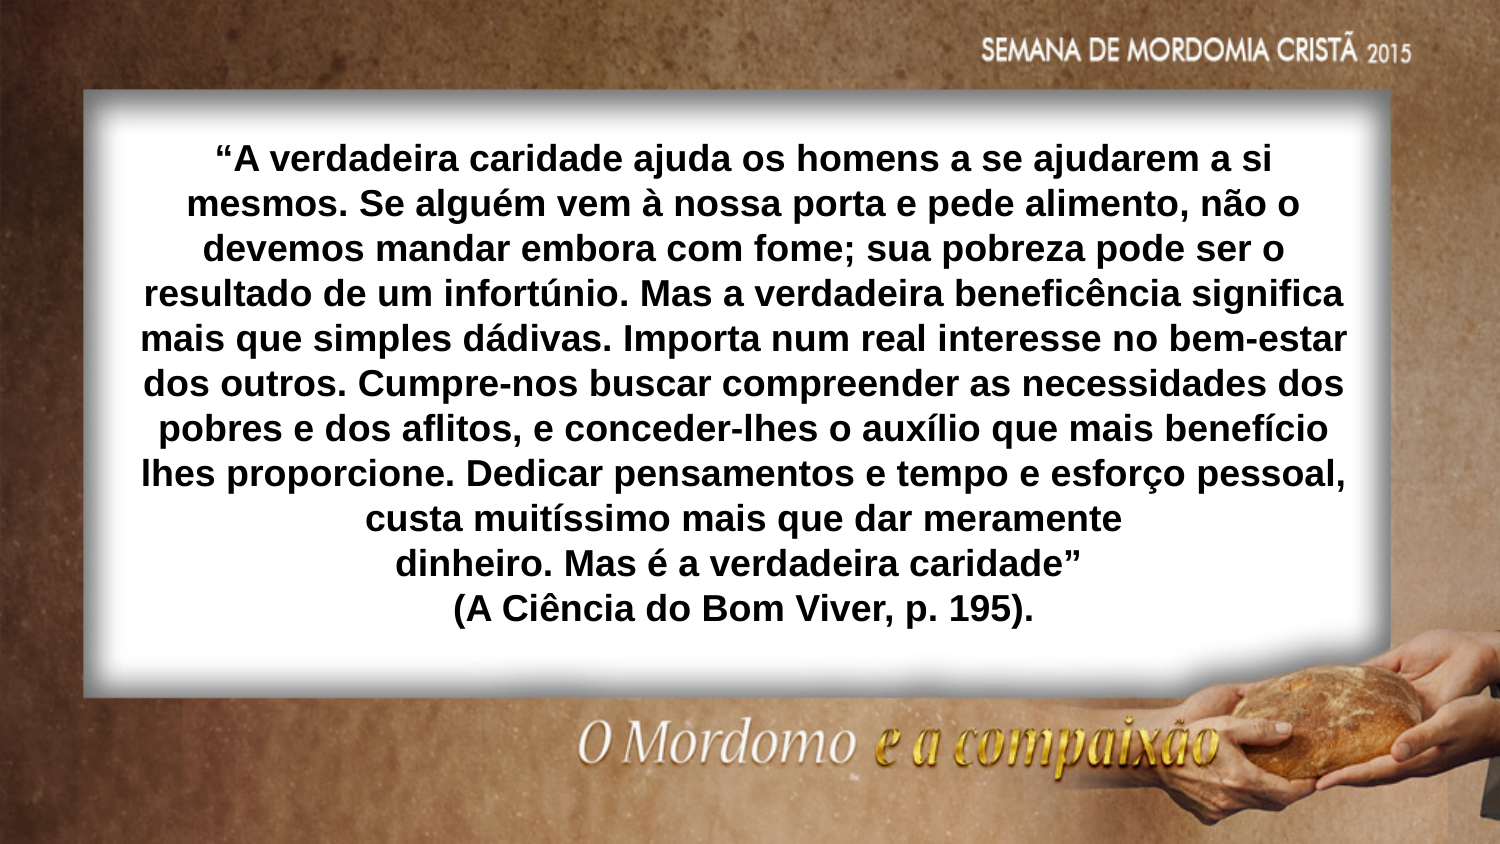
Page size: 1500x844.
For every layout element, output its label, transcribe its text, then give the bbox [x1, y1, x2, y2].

text_box “A verdadeira caridade ajuda os homens a se ajudarem a si mesmos. Se alguém vem à nossa porta e pede alimento, não o devemos mandar embora com fome; sua pobreza pode ser o resultado de um infortúnio. Mas a verdadeira beneficência significa mais que simples dádivas. Importa num real interesse no bem-estar dos outros. Cumpre-nos buscar compreender as necessidades dos pobres e dos aflitos, e conceder-lhes o auxílio que mais benefício lhes proporcione. Dedicar pensamentos e tempo e esforço pessoal, custa muitíssimo mais que dar meramente dinheiro. Mas é a verdadeira caridade” (A Ciência do Bom Viver, p. 195). [123, 126, 1365, 637]
picture [0, 0, 1500, 844]
